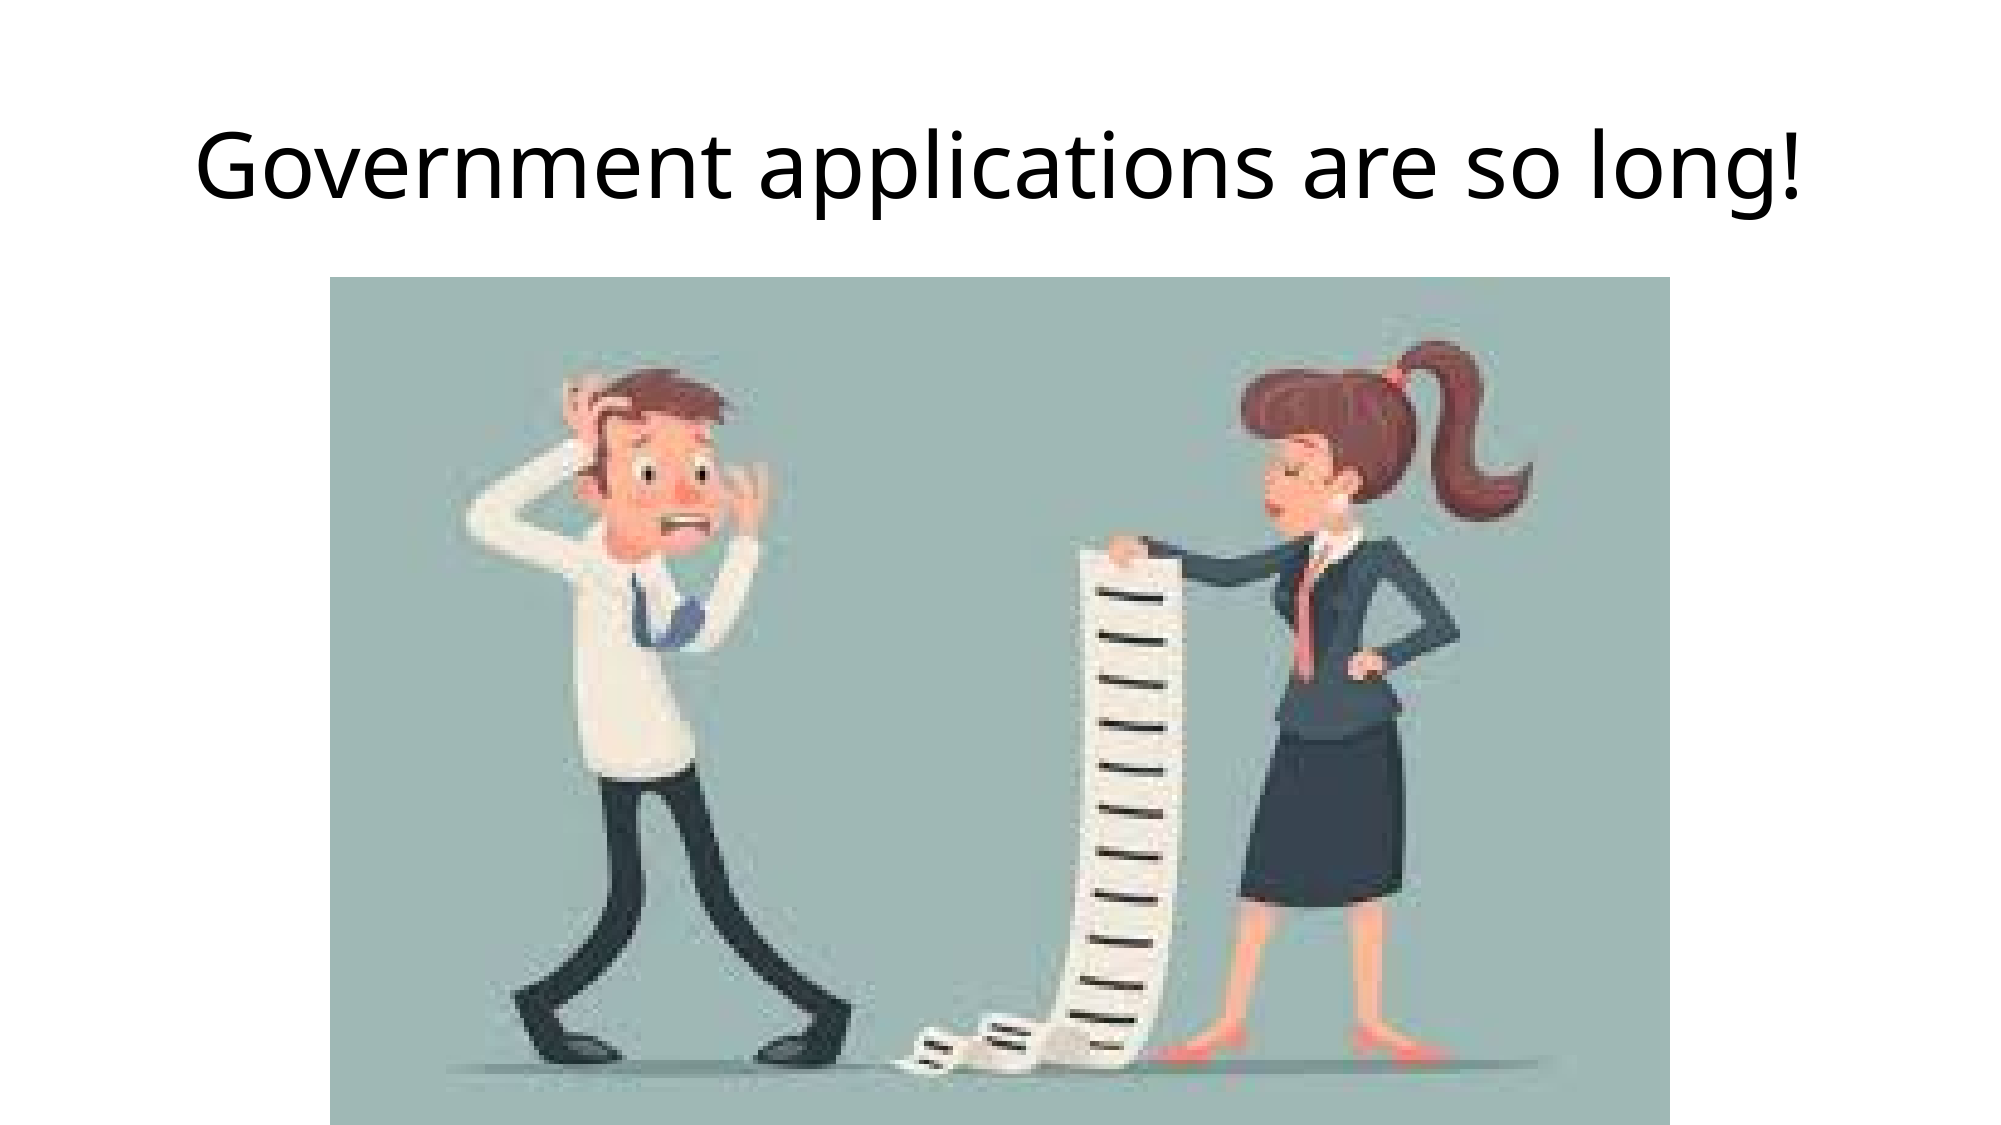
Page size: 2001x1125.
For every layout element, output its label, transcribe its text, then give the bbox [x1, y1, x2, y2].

title Government applications are so long! [137, 59, 1863, 278]
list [330, 277, 1670, 1125]
